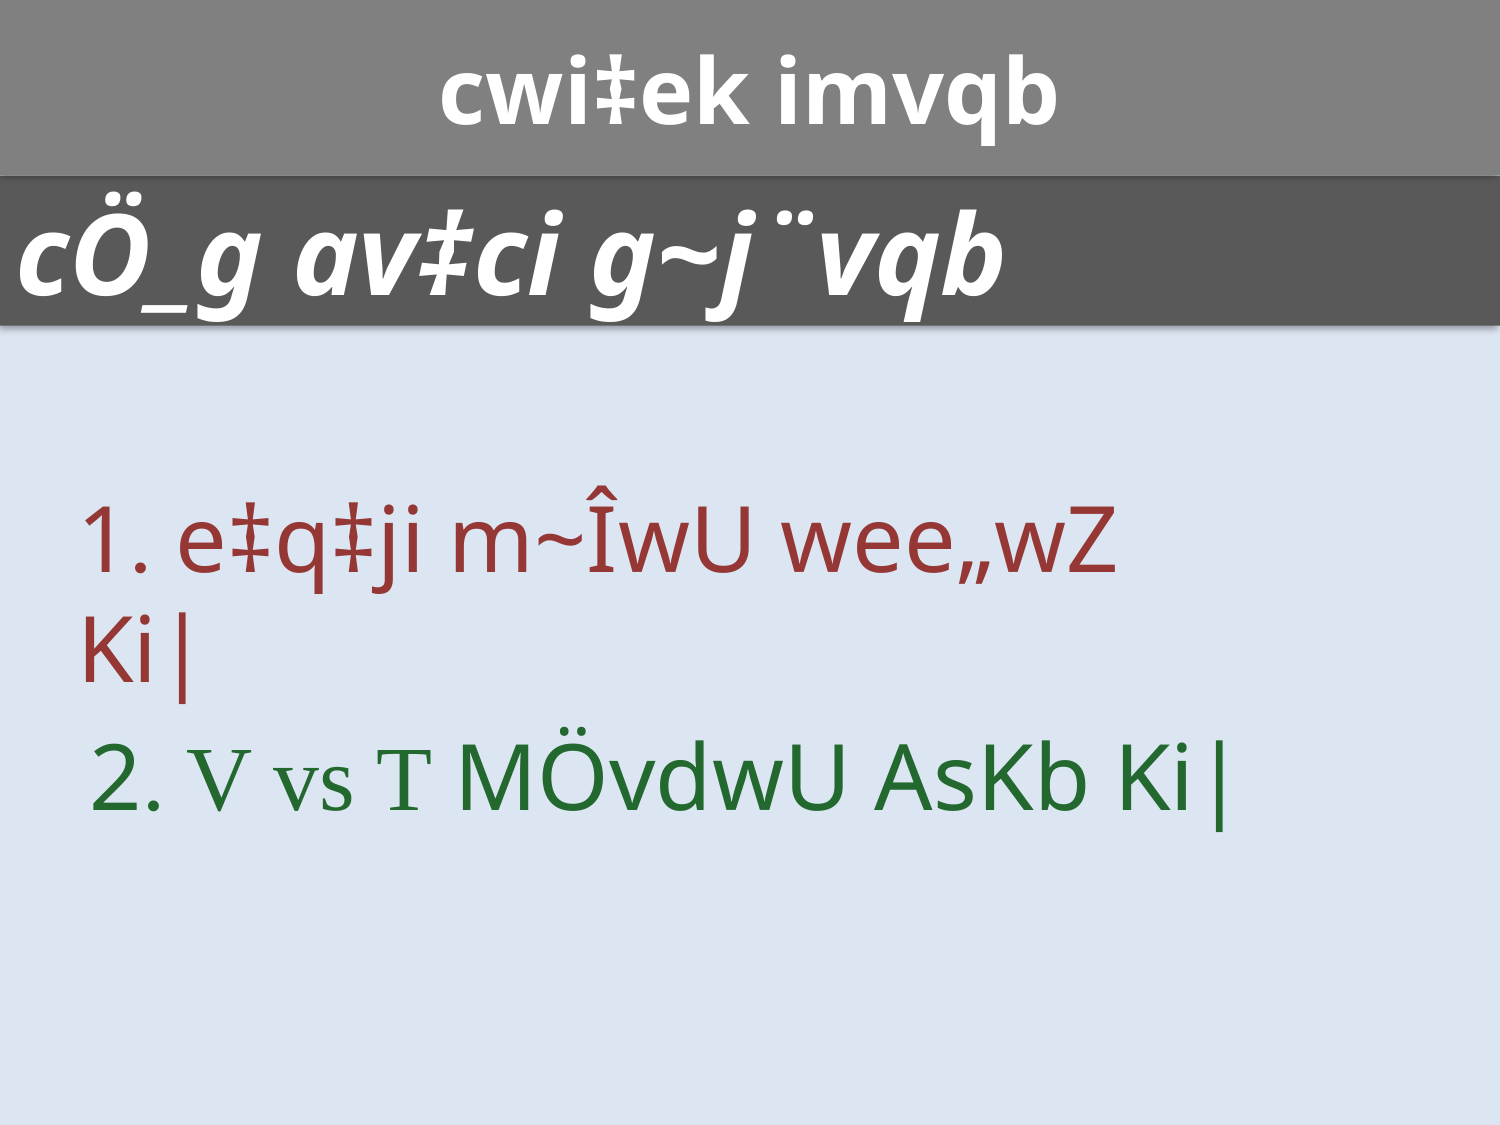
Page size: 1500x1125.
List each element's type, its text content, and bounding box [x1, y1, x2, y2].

text_box 1. e‡q‡ji m~ÎwU wee„wZ Ki| [62, 473, 1288, 709]
text_box cwi‡ek imvqb [0, 0, 1500, 175]
text_box 2. V vs T MÖvdwU AsKb Ki| [74, 711, 1363, 836]
text_box cÖ_g av‡ci g~j¨vqb [0, 182, 1500, 326]
